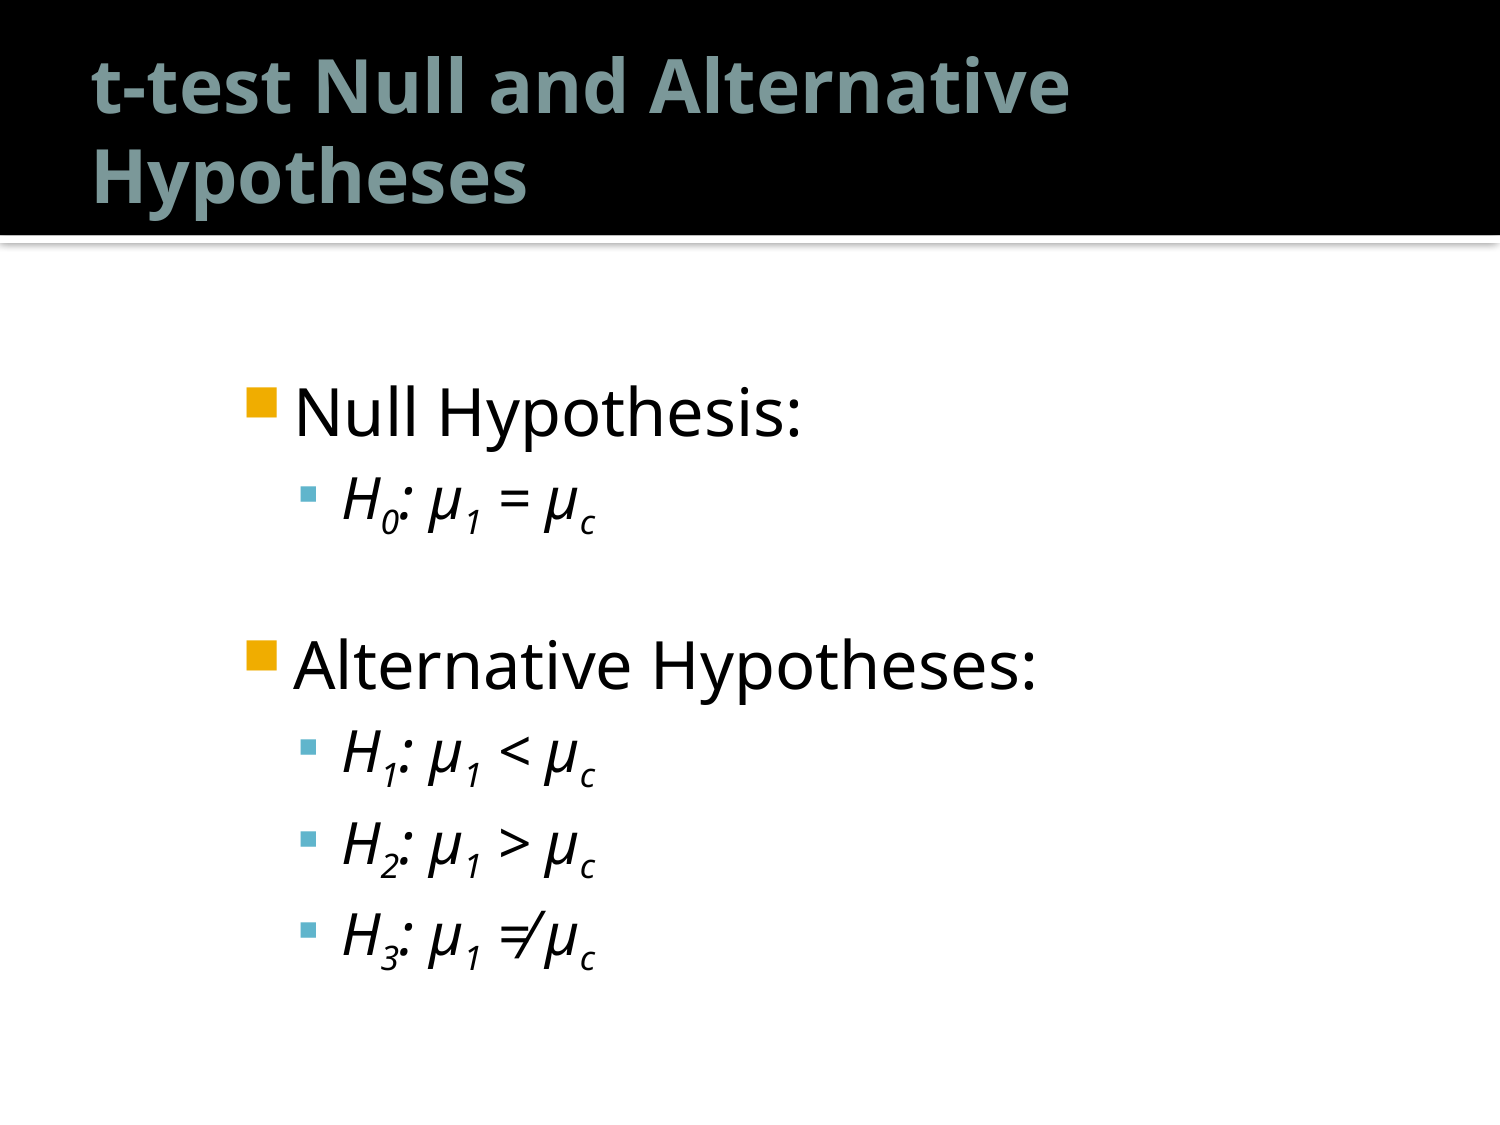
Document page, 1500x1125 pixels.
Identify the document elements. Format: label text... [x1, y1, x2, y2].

list Null Hypothesis: H0: μ1 = μc Alternative Hypotheses: H1: μ1 < μc H2: μ1 > μc H3: μ1 ≠ μc [212, 275, 1225, 1034]
title t-test Null and Alternative Hypotheses [75, 25, 1463, 231]
